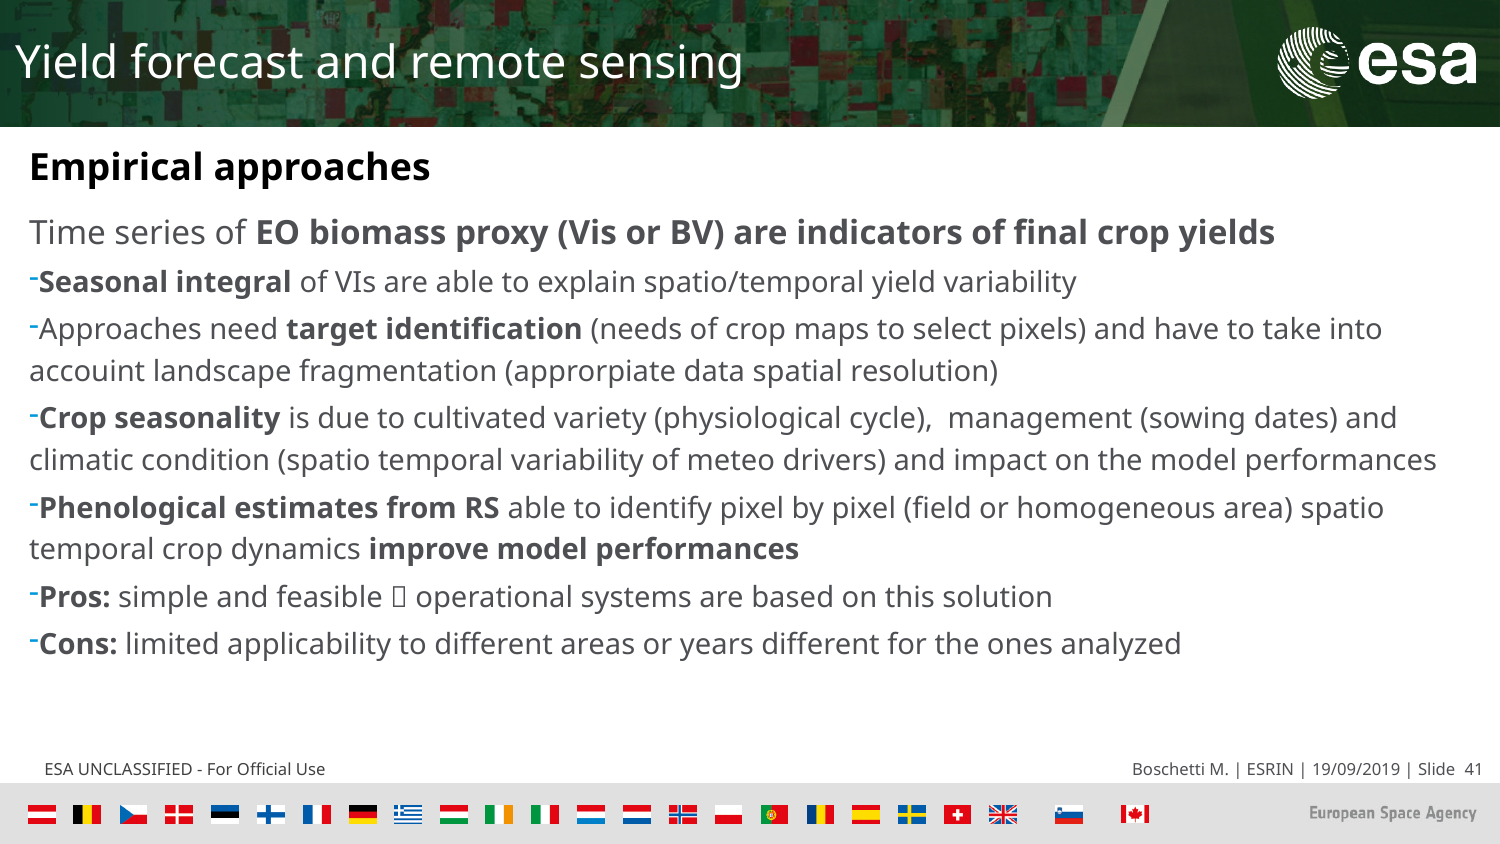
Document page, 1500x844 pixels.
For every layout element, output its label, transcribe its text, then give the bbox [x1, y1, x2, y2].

title Yield forecast and remote sensing [0, 24, 1178, 96]
list Time series of EO biomass proxy (Vis or BV) are indicators of final crop yields Seasonal integral of VIs are able to explain spatio/temporal yield variability Approaches need target identification (needs of crop maps to select pixels) and have to take into accouint landscape fragmentation (approrpiate data spatial resolution) Crop seasonality is due to cultivated variety (physiological cycle), management (sowing dates) and climatic condition (spatio temporal variability of meteo drivers) and impact on the model performances Phenological estimates from RS able to identify pixel by pixel (field or homogeneous area) spatio temporal crop dynamics improve model performances Pros: simple and feasible  operational systems are based on this solution Cons: limited applicability to different areas or years different for the ones analyzed [14, 196, 1488, 735]
picture [0, 0, 1500, 127]
picture [0, 783, 1500, 844]
text_box Empirical approaches [14, 135, 798, 196]
